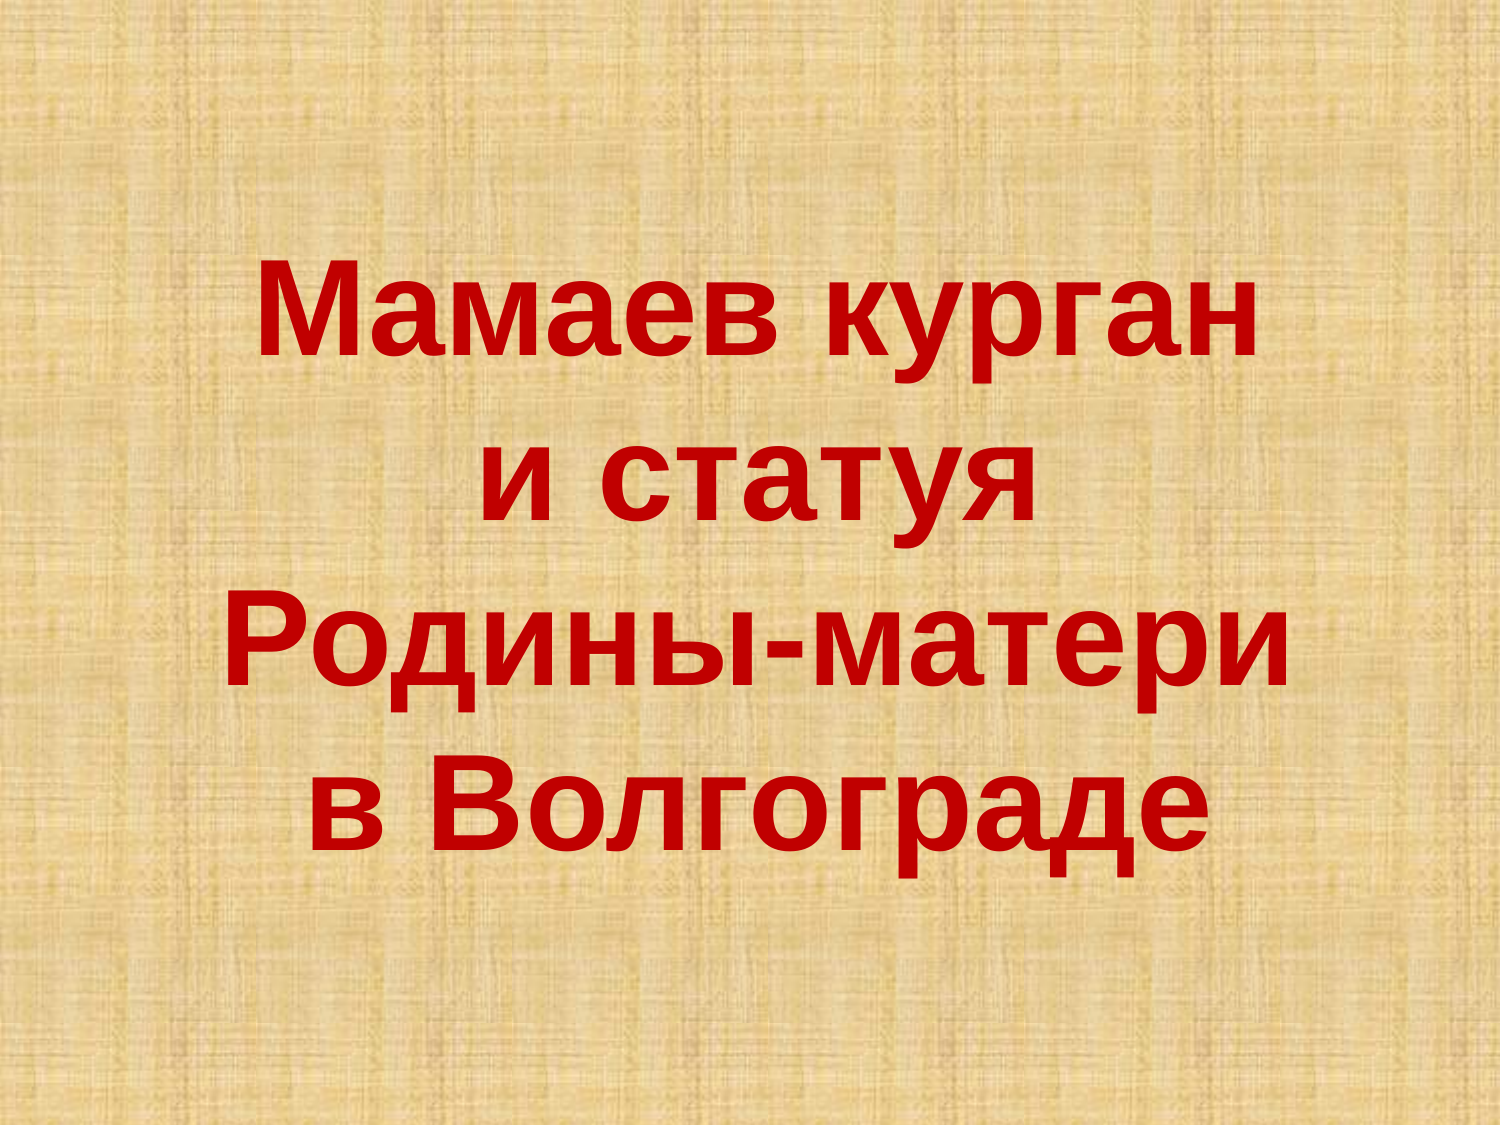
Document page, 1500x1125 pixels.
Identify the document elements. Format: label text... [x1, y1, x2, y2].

picture [0, 0, 1500, 1125]
text_box Мамаев курган и статуя Родины-матери в Волгограде [205, 210, 1313, 886]
